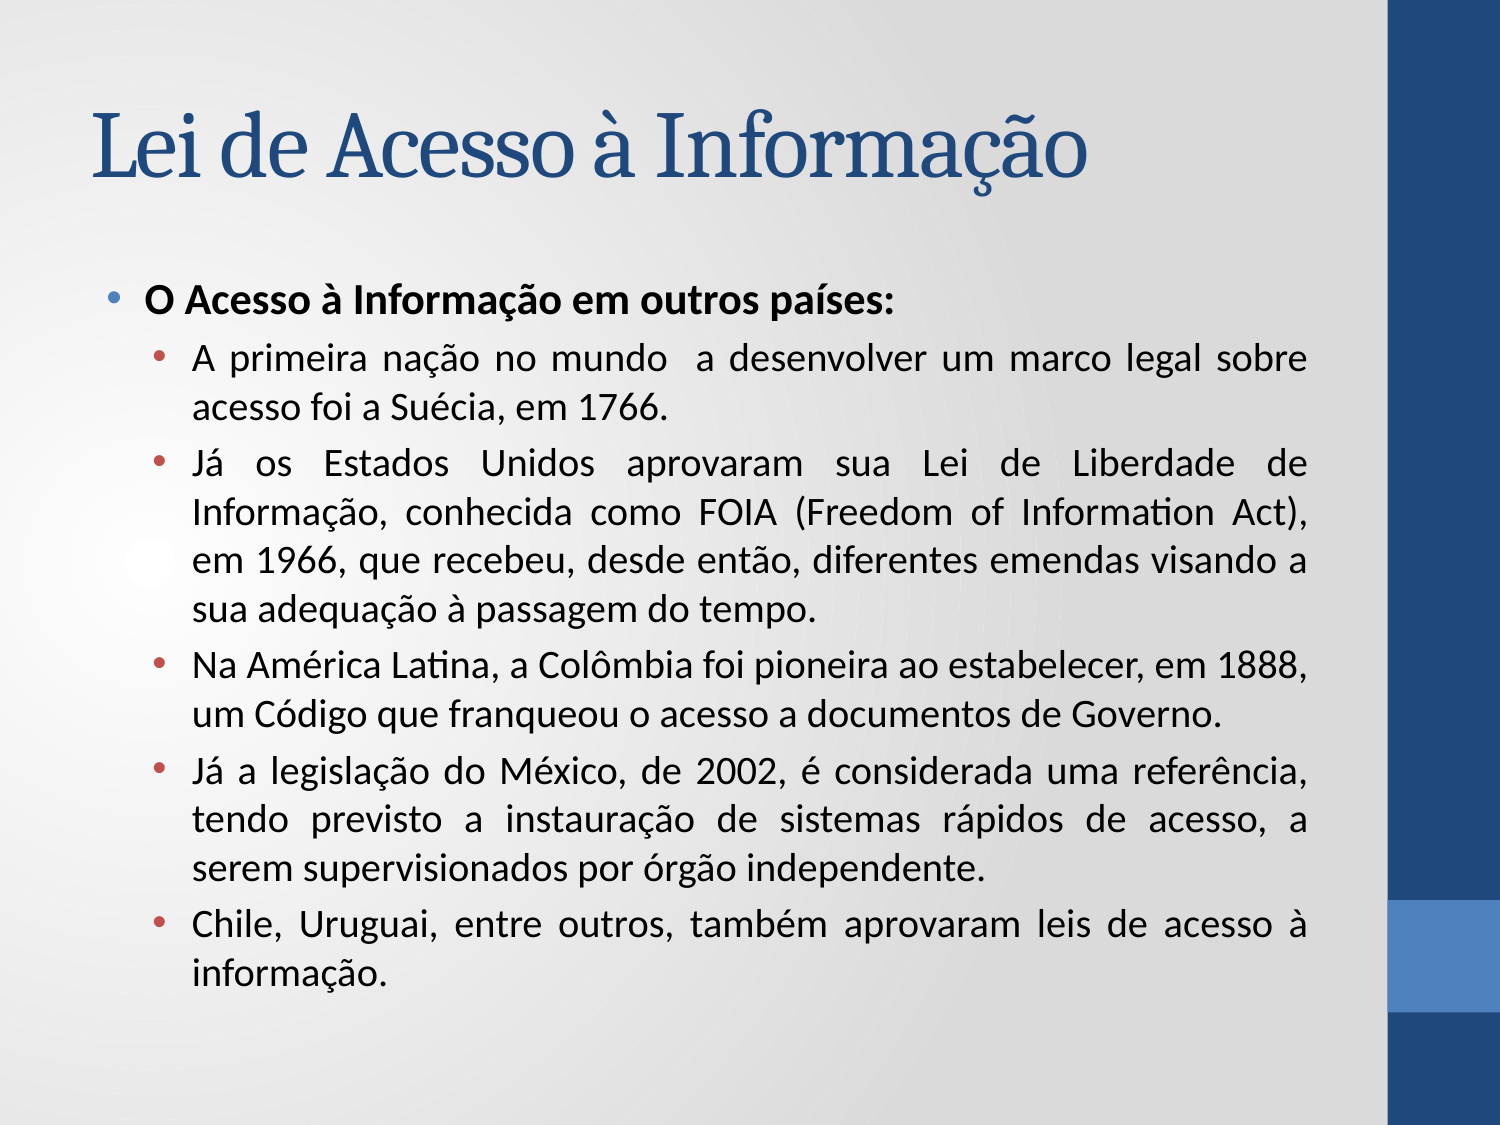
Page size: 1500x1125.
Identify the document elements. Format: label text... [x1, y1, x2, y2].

list O Acesso à Informação em outros países: A primeira nação no mundo a desenvolver um marco legal sobre acesso foi a Suécia, em 1766. Já os Estados Unidos aprovaram sua Lei de Liberdade de Informação, conhecida como FOIA (Freedom of Information Act), em 1966, que recebeu, desde então, diferentes emendas visando a sua adequação à passagem do tempo. Na América Latina, a Colômbia foi pioneira ao estabelecer, em 1888, um Código que franqueou o acesso a documentos de Governo. Já a legislação do México, de 2002, é considerada uma referência, tendo previsto a instauração de sistemas rápidos de acesso, a serem supervisionados por órgão independente. Chile, Uruguai, entre outros, também aprovaram leis de acesso à informação. [75, 262, 1325, 1050]
title Lei de Acesso à Informação [75, 45, 1325, 233]
